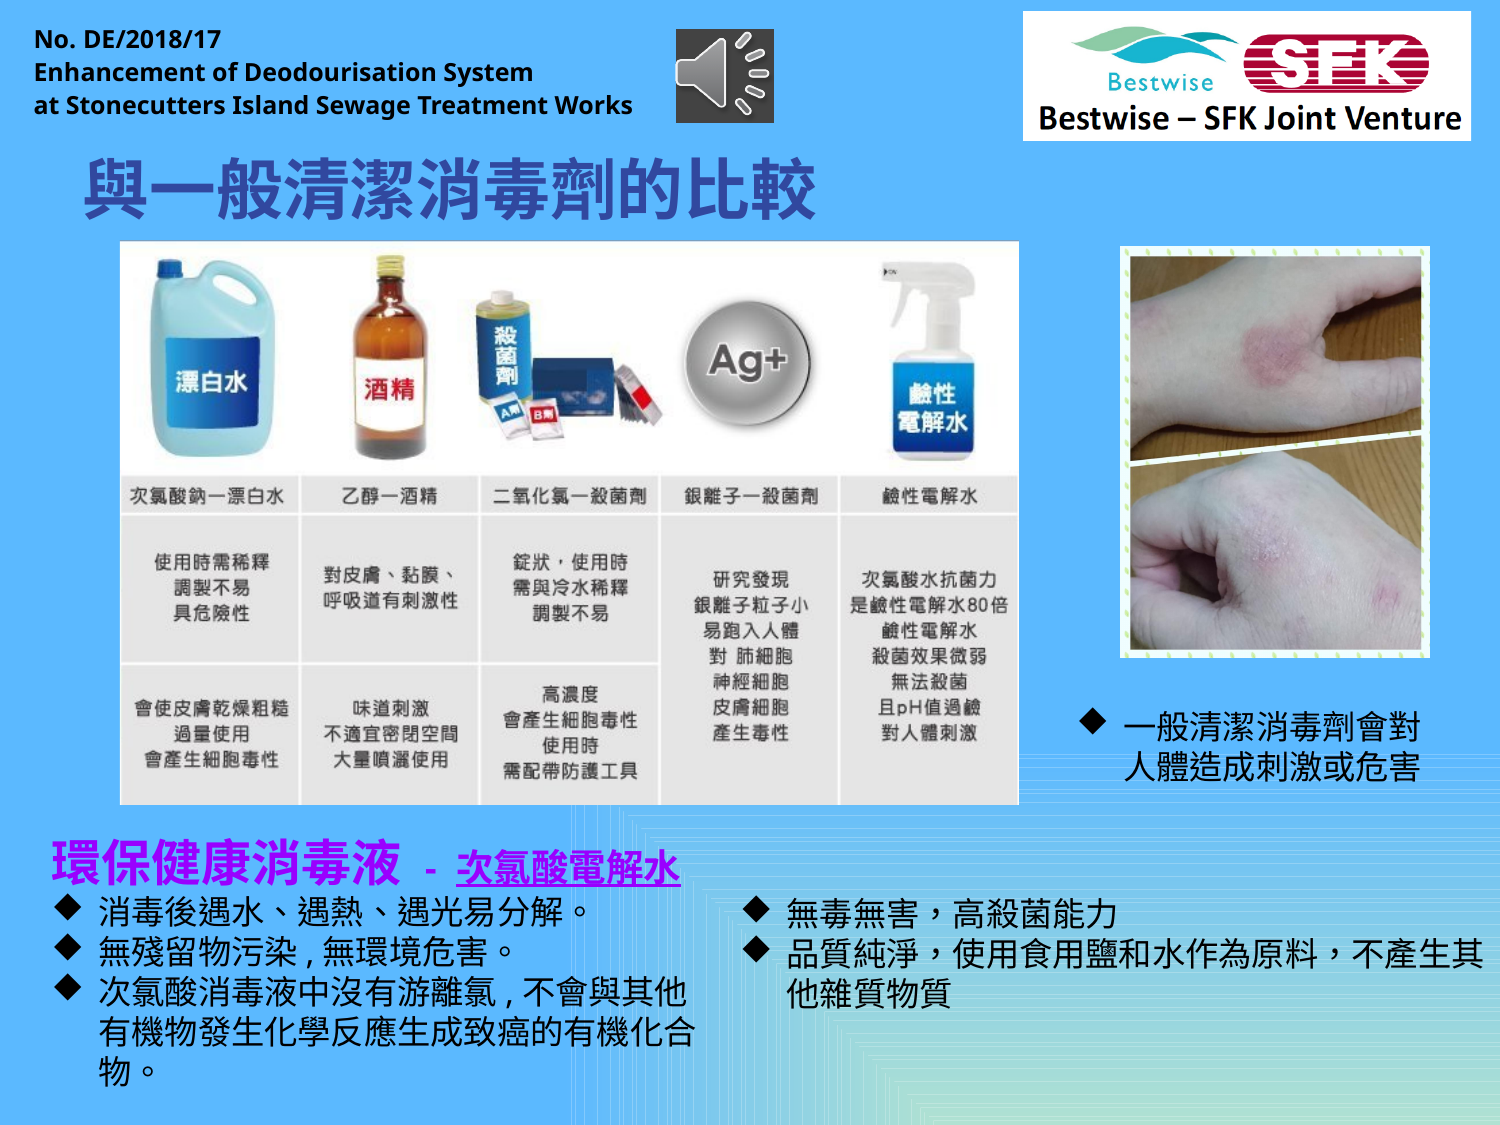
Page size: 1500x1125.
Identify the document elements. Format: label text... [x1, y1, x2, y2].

picture [1120, 246, 1430, 658]
text_box No. DE/2018/17 Enhancement of Deodourisation System at Stonecutters Island Sewage Treatment Works [18, 12, 1019, 160]
picture [119, 240, 1024, 806]
text_box 與一般清潔消毒劑的比較 [68, 140, 1452, 315]
picture [674, 28, 776, 124]
text_box 無毒無害，高殺菌能力 品質純淨，使用食用鹽和水作為原料，不產生其他雜質物質 [724, 886, 1500, 1021]
text_box 環保健康消毒液 - 次氯酸電解水 消毒後遇水、遇熱、遇光易分解。 無殘留物污染,無環境危害。 次氯酸消毒液中沒有游離氯,不會與其他有機物發生化學反應生成致癌的有機化合物。 [36, 824, 725, 1099]
text_box 一般清潔消毒劑會對人體造成刺激或危害 [1061, 698, 1459, 794]
picture [1022, 11, 1472, 141]
